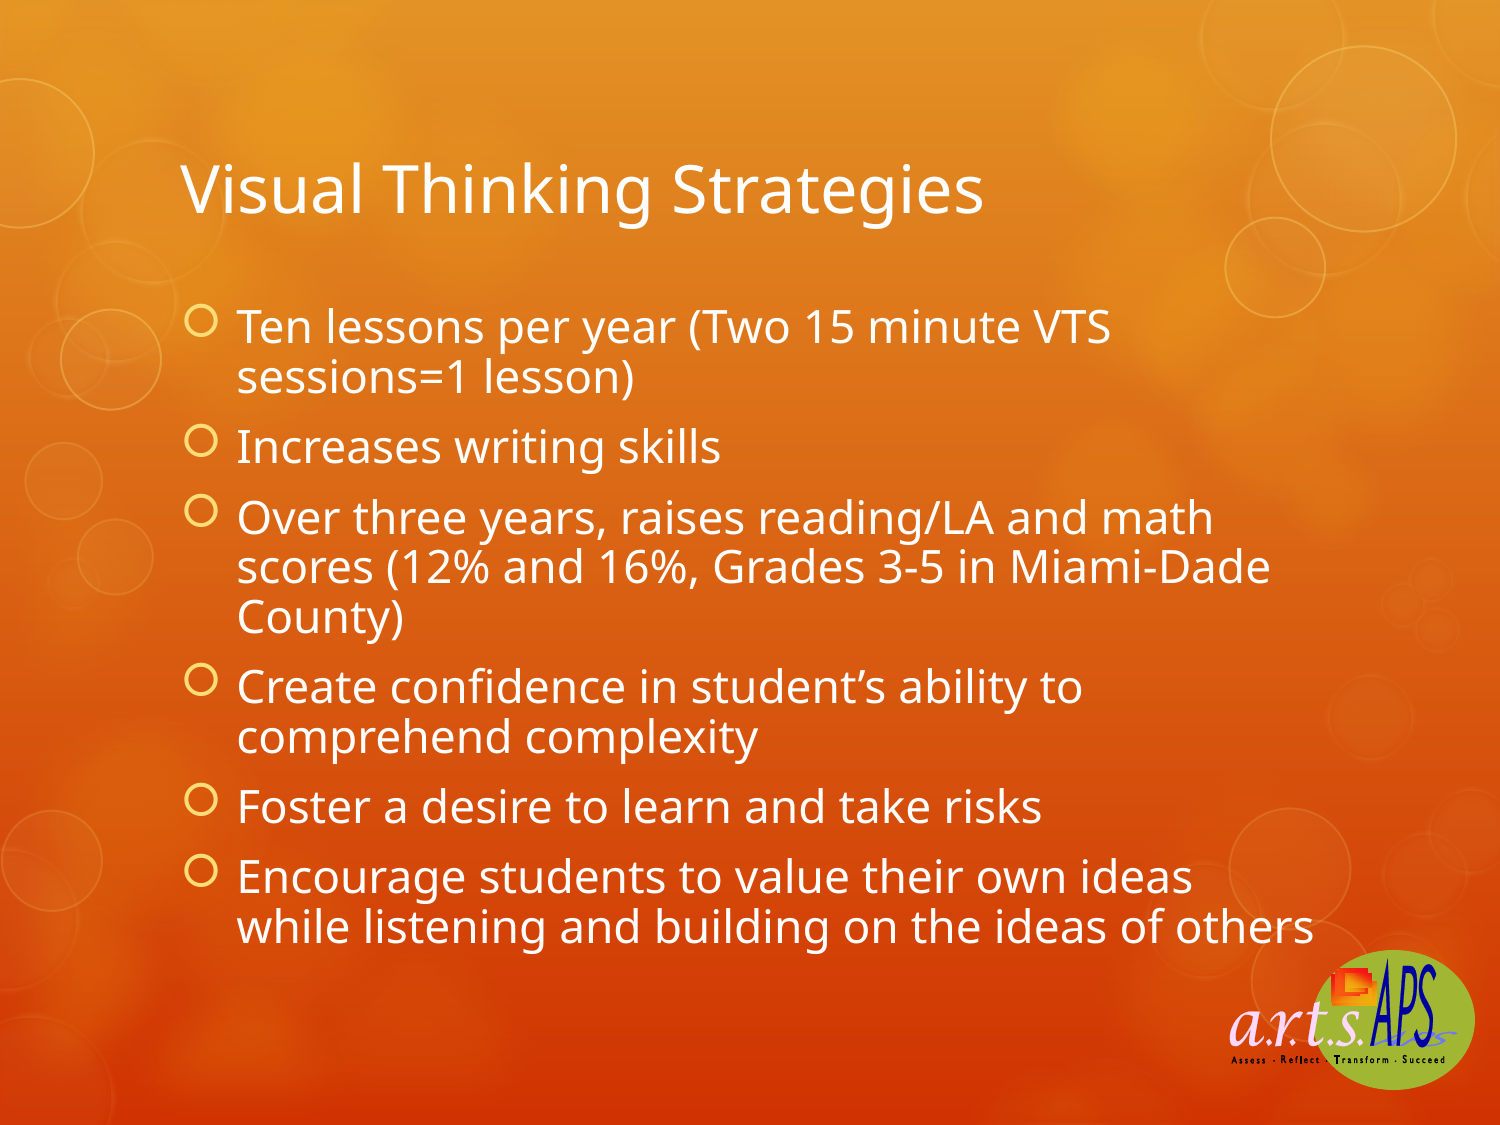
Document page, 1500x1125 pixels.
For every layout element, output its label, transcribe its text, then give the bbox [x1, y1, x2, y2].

title Visual Thinking Strategies [165, 110, 1335, 263]
list Ten lessons per year (Two 15 minute VTS sessions=1 lesson) Increases writing skills Over three years, raises reading/LA and math scores (12% and 16%, Grades 3-5 in Miami-Dade County) Create confidence in student’s ability to comprehend complexity Foster a desire to learn and take risks Encourage students to value their own ideas while listening and building on the ideas of others [165, 296, 1335, 962]
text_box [1224, 949, 1476, 1091]
